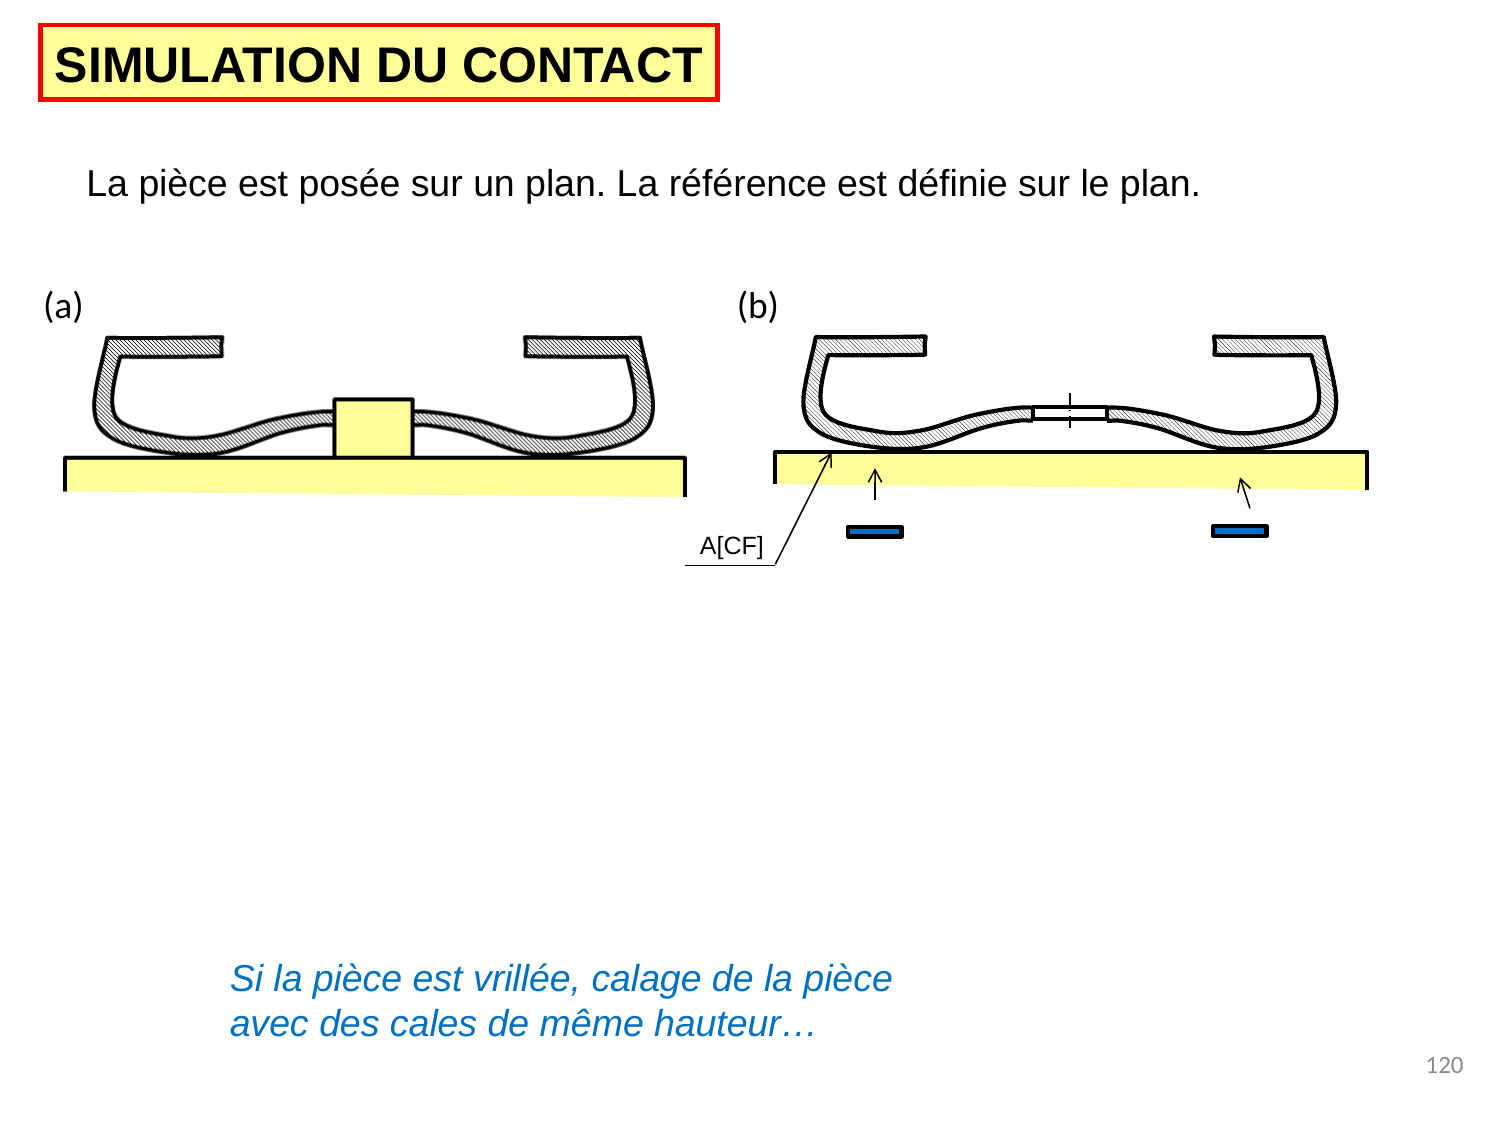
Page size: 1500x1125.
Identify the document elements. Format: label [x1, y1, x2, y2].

text_box [722, 273, 794, 334]
text_box [28, 273, 99, 334]
slide_number [1128, 1033, 1479, 1094]
text_box [215, 947, 976, 1052]
picture [63, 335, 687, 498]
text_box [71, 151, 1217, 212]
text_box [684, 336, 1368, 567]
text_box [40, 24, 718, 100]
